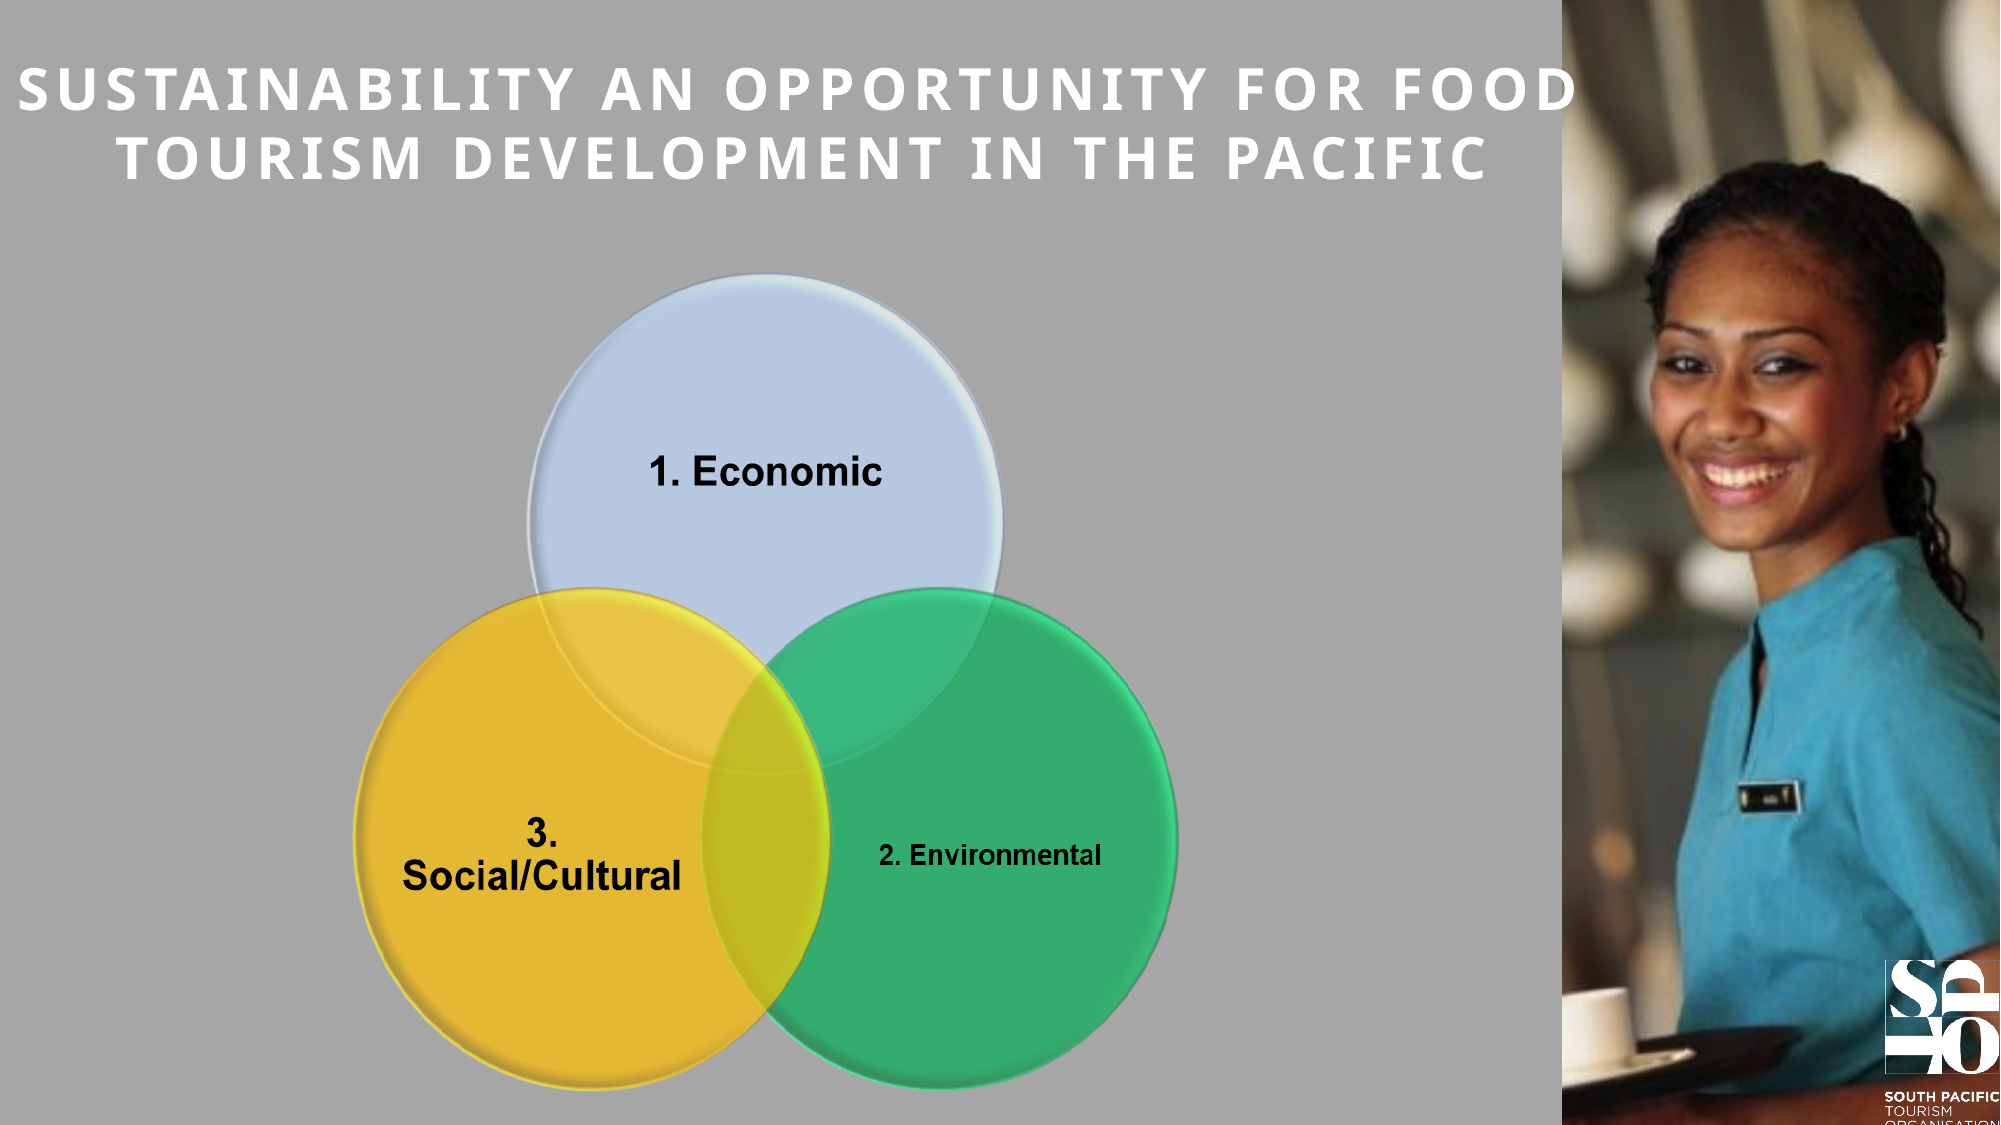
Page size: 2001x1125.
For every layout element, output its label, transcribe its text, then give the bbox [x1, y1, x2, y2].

text_box SUSTAINABILITY AN OPPORTUNITY FOR FOOD TOURISM DEVELOPMENT IN THE PACIFIC [2, 44, 1562, 199]
picture [2, 261, 1529, 1103]
picture [1562, 0, 2000, 1125]
